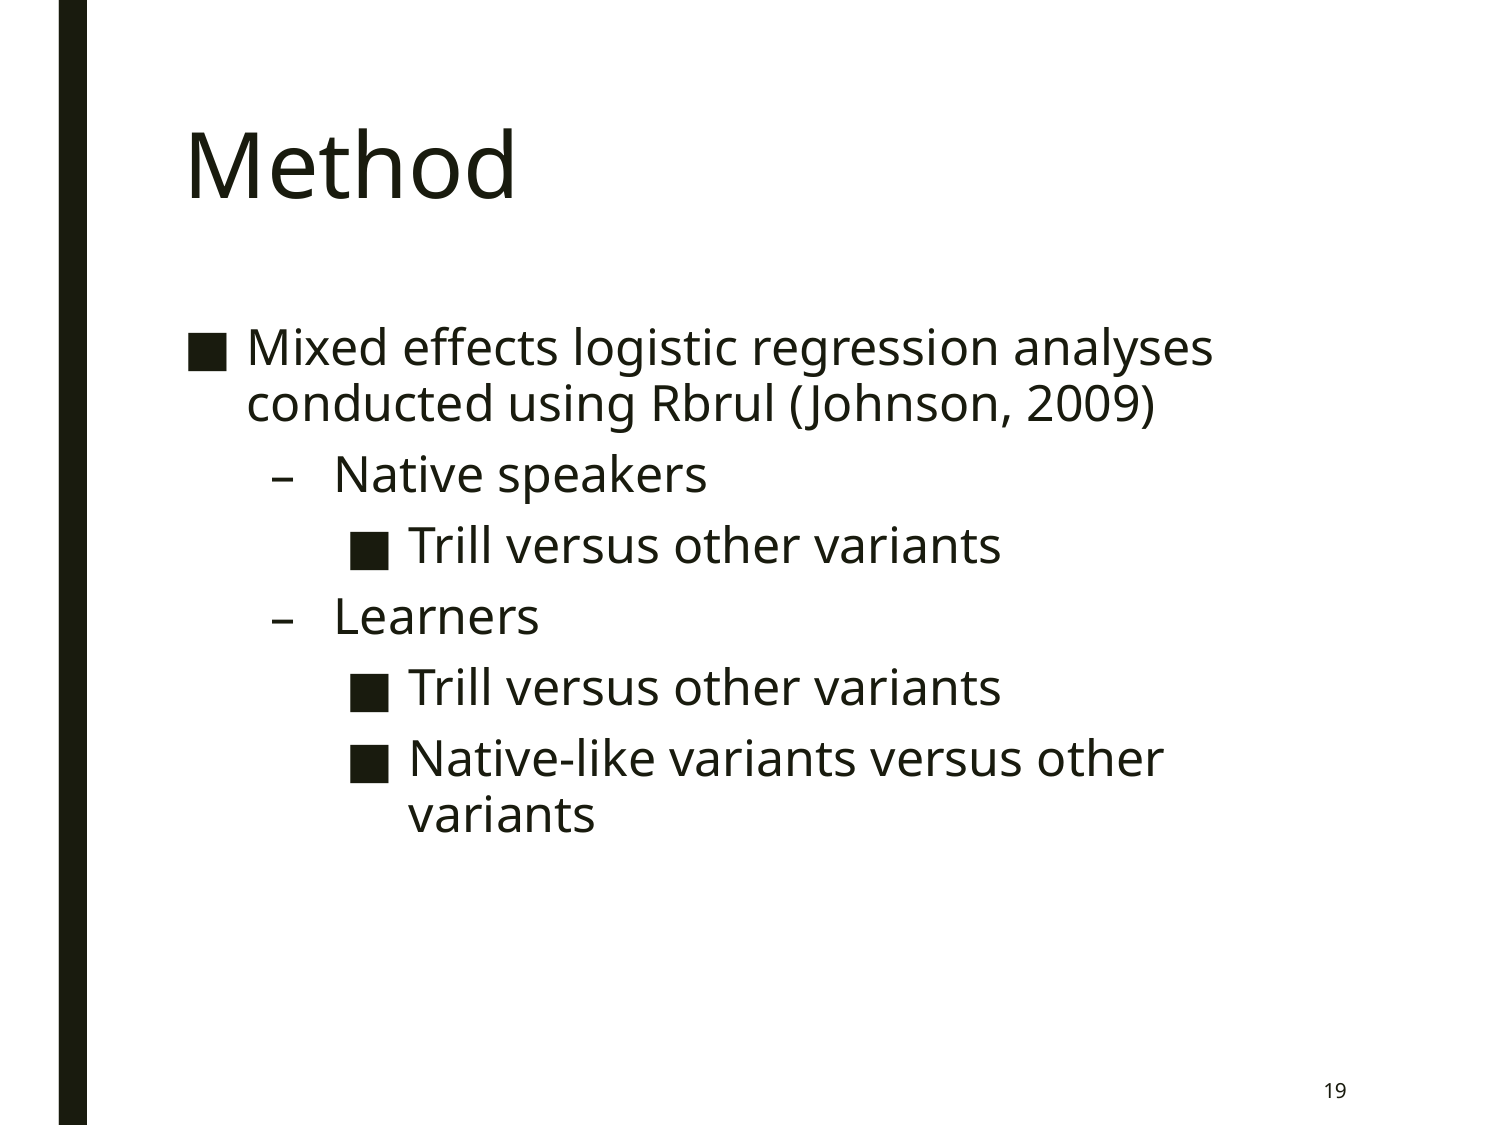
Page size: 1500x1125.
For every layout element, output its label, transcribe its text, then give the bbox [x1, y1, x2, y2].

slide_number 19 [1165, 1058, 1362, 1125]
list Mixed effects logistic regression analyses conducted using Rbrul (Johnson, 2009) Native speakers Trill versus other variants Learners Trill versus other variants Native-like variants versus other variants [168, 312, 1351, 963]
title Method [168, 112, 1351, 312]
